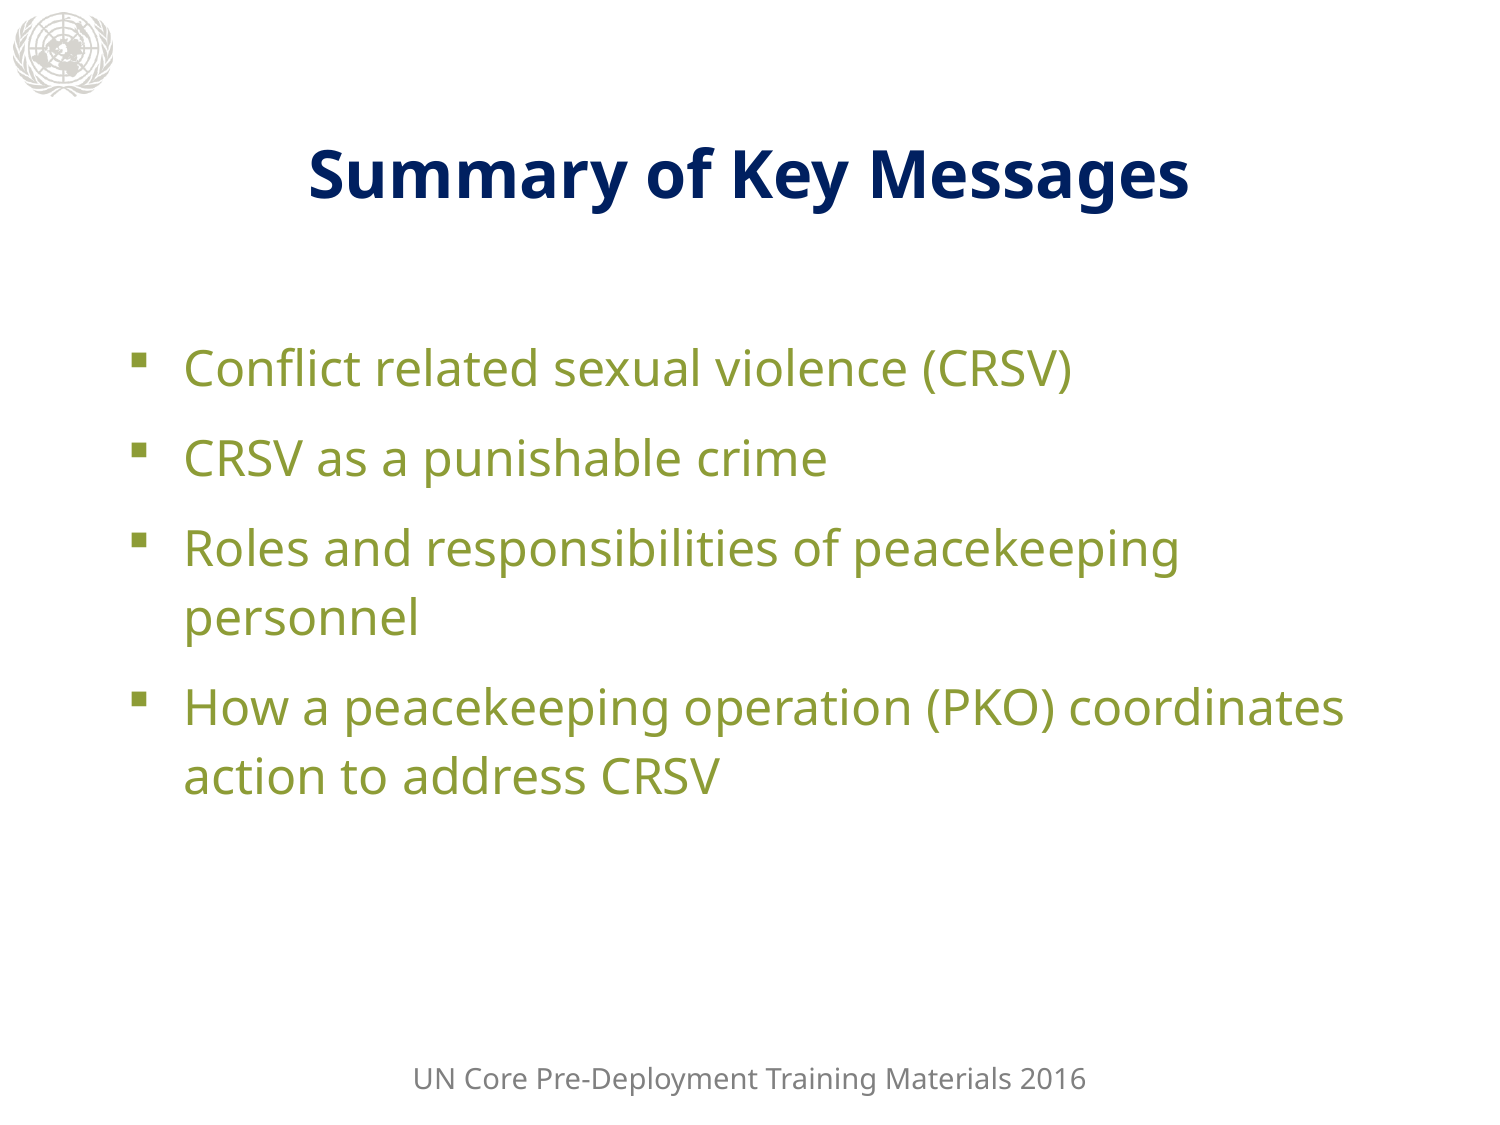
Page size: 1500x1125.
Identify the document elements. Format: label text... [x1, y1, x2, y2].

text_box Summary of Key Messages Conflict related sexual violence (CRSV) CRSV as a punishable crime Roles and responsibilities of peacekeeping personnel How a peacekeeping operation (PKO) coordinates action to address CRSV [112, 112, 1388, 1088]
picture [13, 12, 113, 97]
text_box UN Core Pre-Deployment Training Materials 2016 [350, 1052, 1150, 1103]
